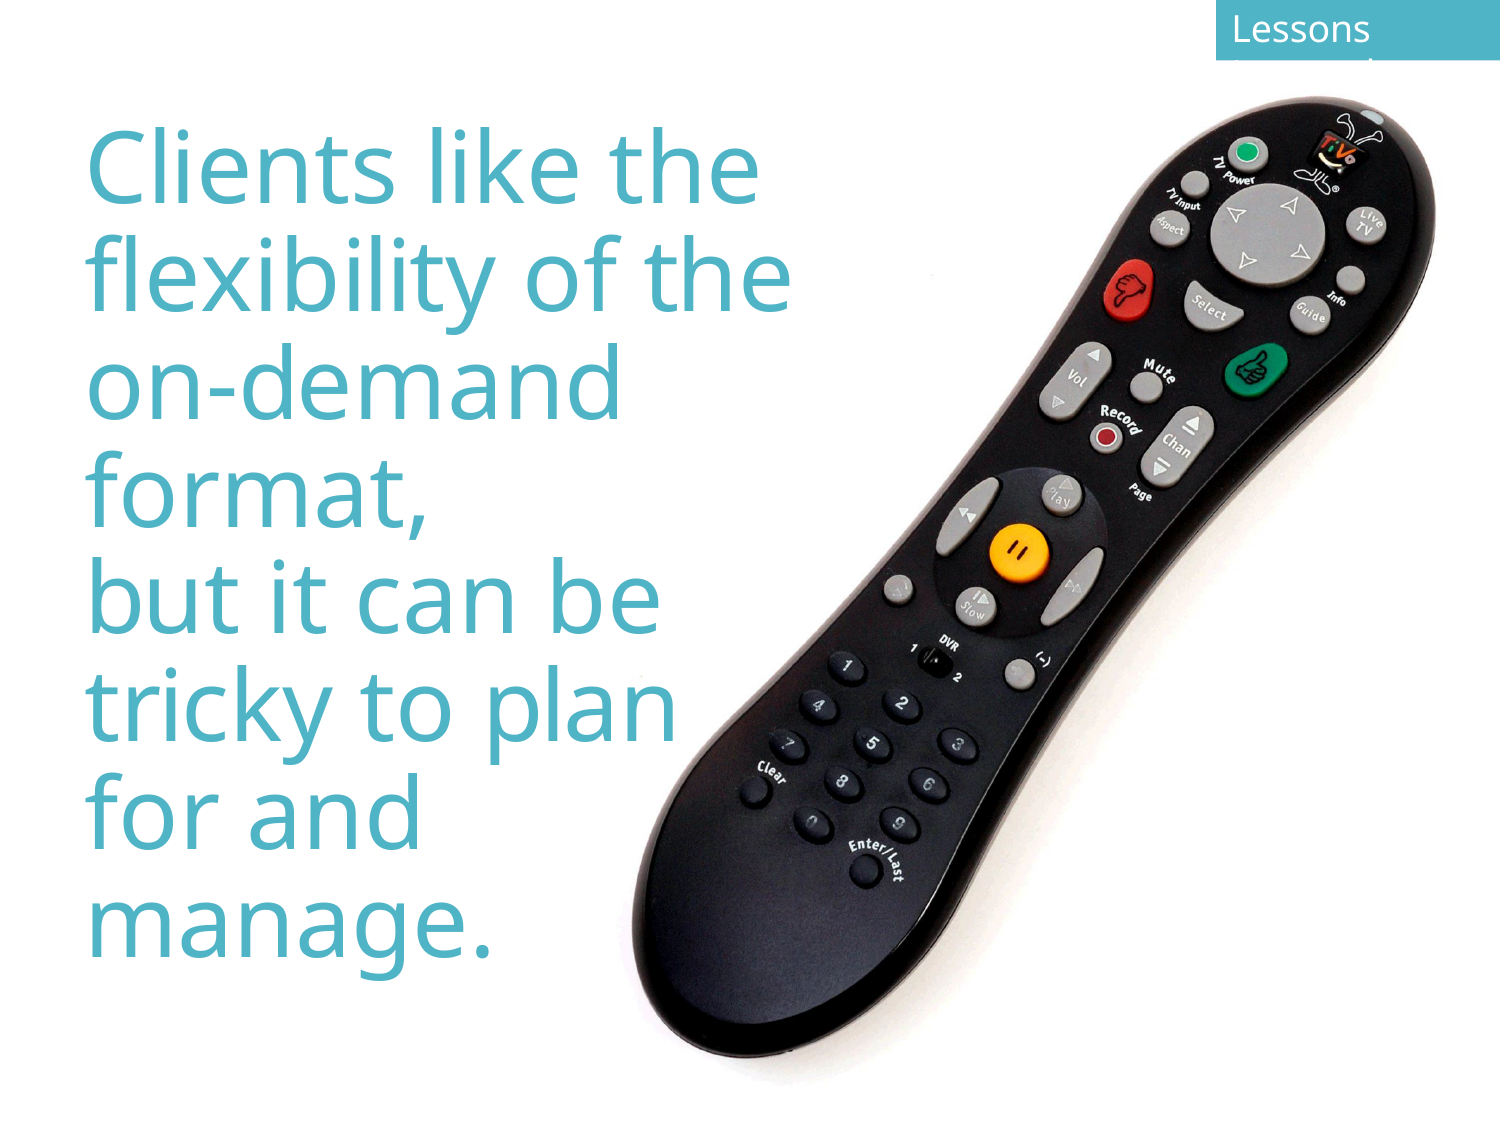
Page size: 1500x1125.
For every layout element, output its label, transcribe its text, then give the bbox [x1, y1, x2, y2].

text_box [386, 0, 1500, 1125]
text_box Clients like the flexibility of the on-demand format, but it can be tricky to plan for and manage. [82, 103, 833, 771]
text_box Lessons Learned [1229, 5, 1482, 54]
text_box [1216, 0, 1500, 61]
